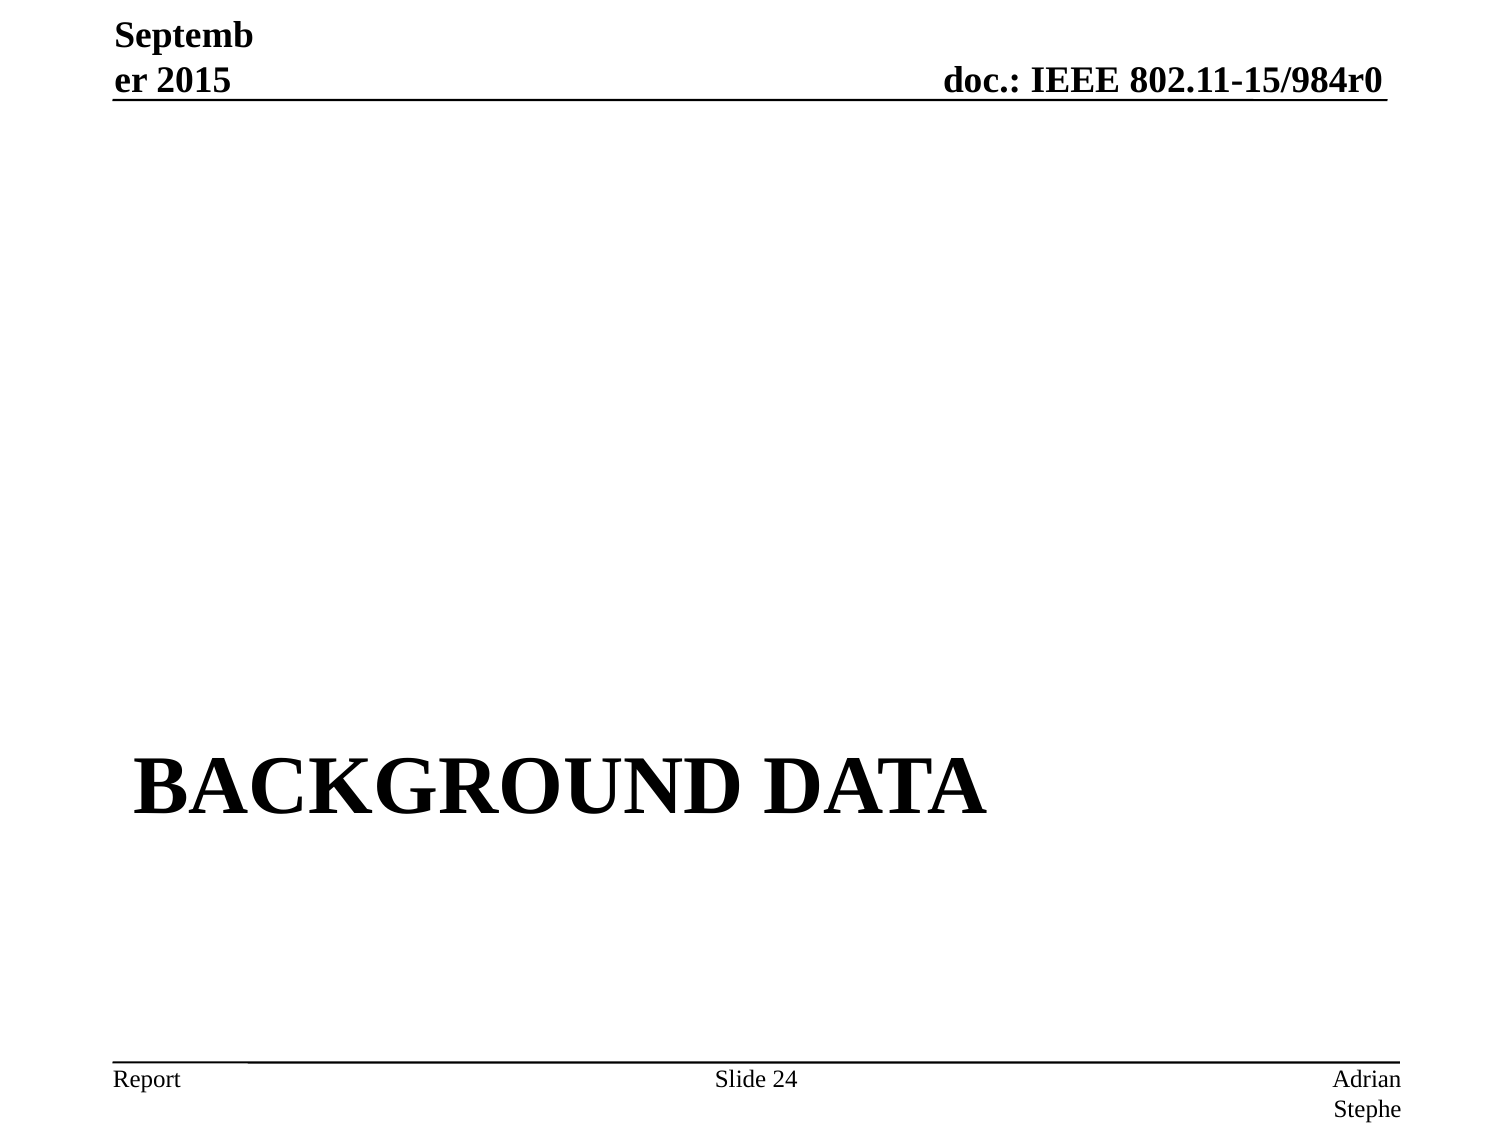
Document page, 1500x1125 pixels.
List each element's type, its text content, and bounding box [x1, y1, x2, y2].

title background data [118, 722, 1394, 947]
footer Adrian Stephens, Intel Corporation [1324, 1061, 1402, 1093]
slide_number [114, 54, 268, 101]
slide_number Slide 24 [712, 1061, 800, 1093]
